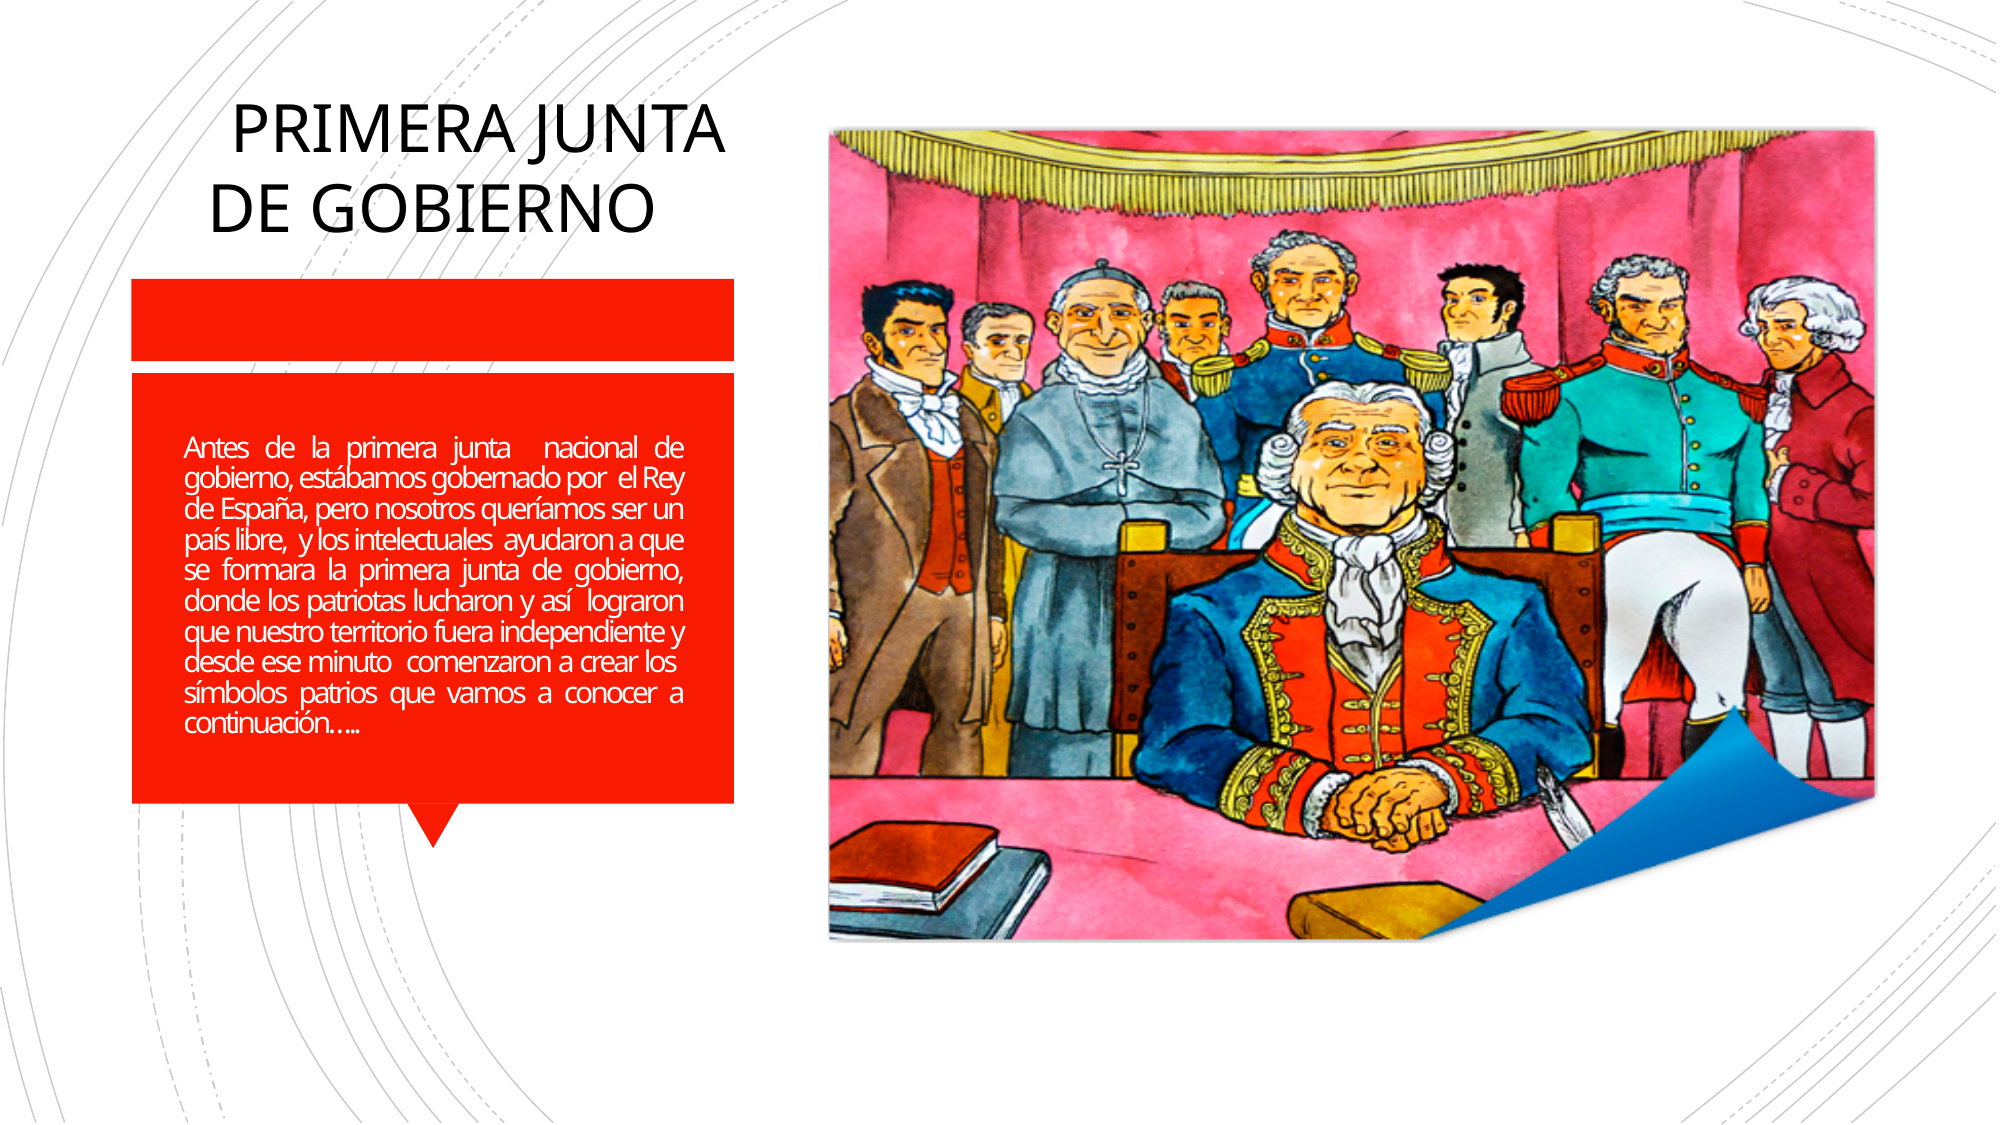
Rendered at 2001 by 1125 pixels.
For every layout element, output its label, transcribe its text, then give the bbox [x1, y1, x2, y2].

text_box PRIMERA JUNTA DE GOBIERNO [92, 78, 774, 254]
picture [827, 126, 1879, 944]
title Antes de la primera junta nacional de gobierno, estábamos gobernado por el Rey de España, pero nosotros queríamos ser un país libre, y los intelectuales ayudaron a que se formara la primera junta de gobierno, donde los patriotas lucharon y así lograron que nuestro territorio fuera independiente y desde ese minuto comenzaron a crear los símbolos patrios que vamos a conocer a continuación….. [145, 385, 721, 789]
